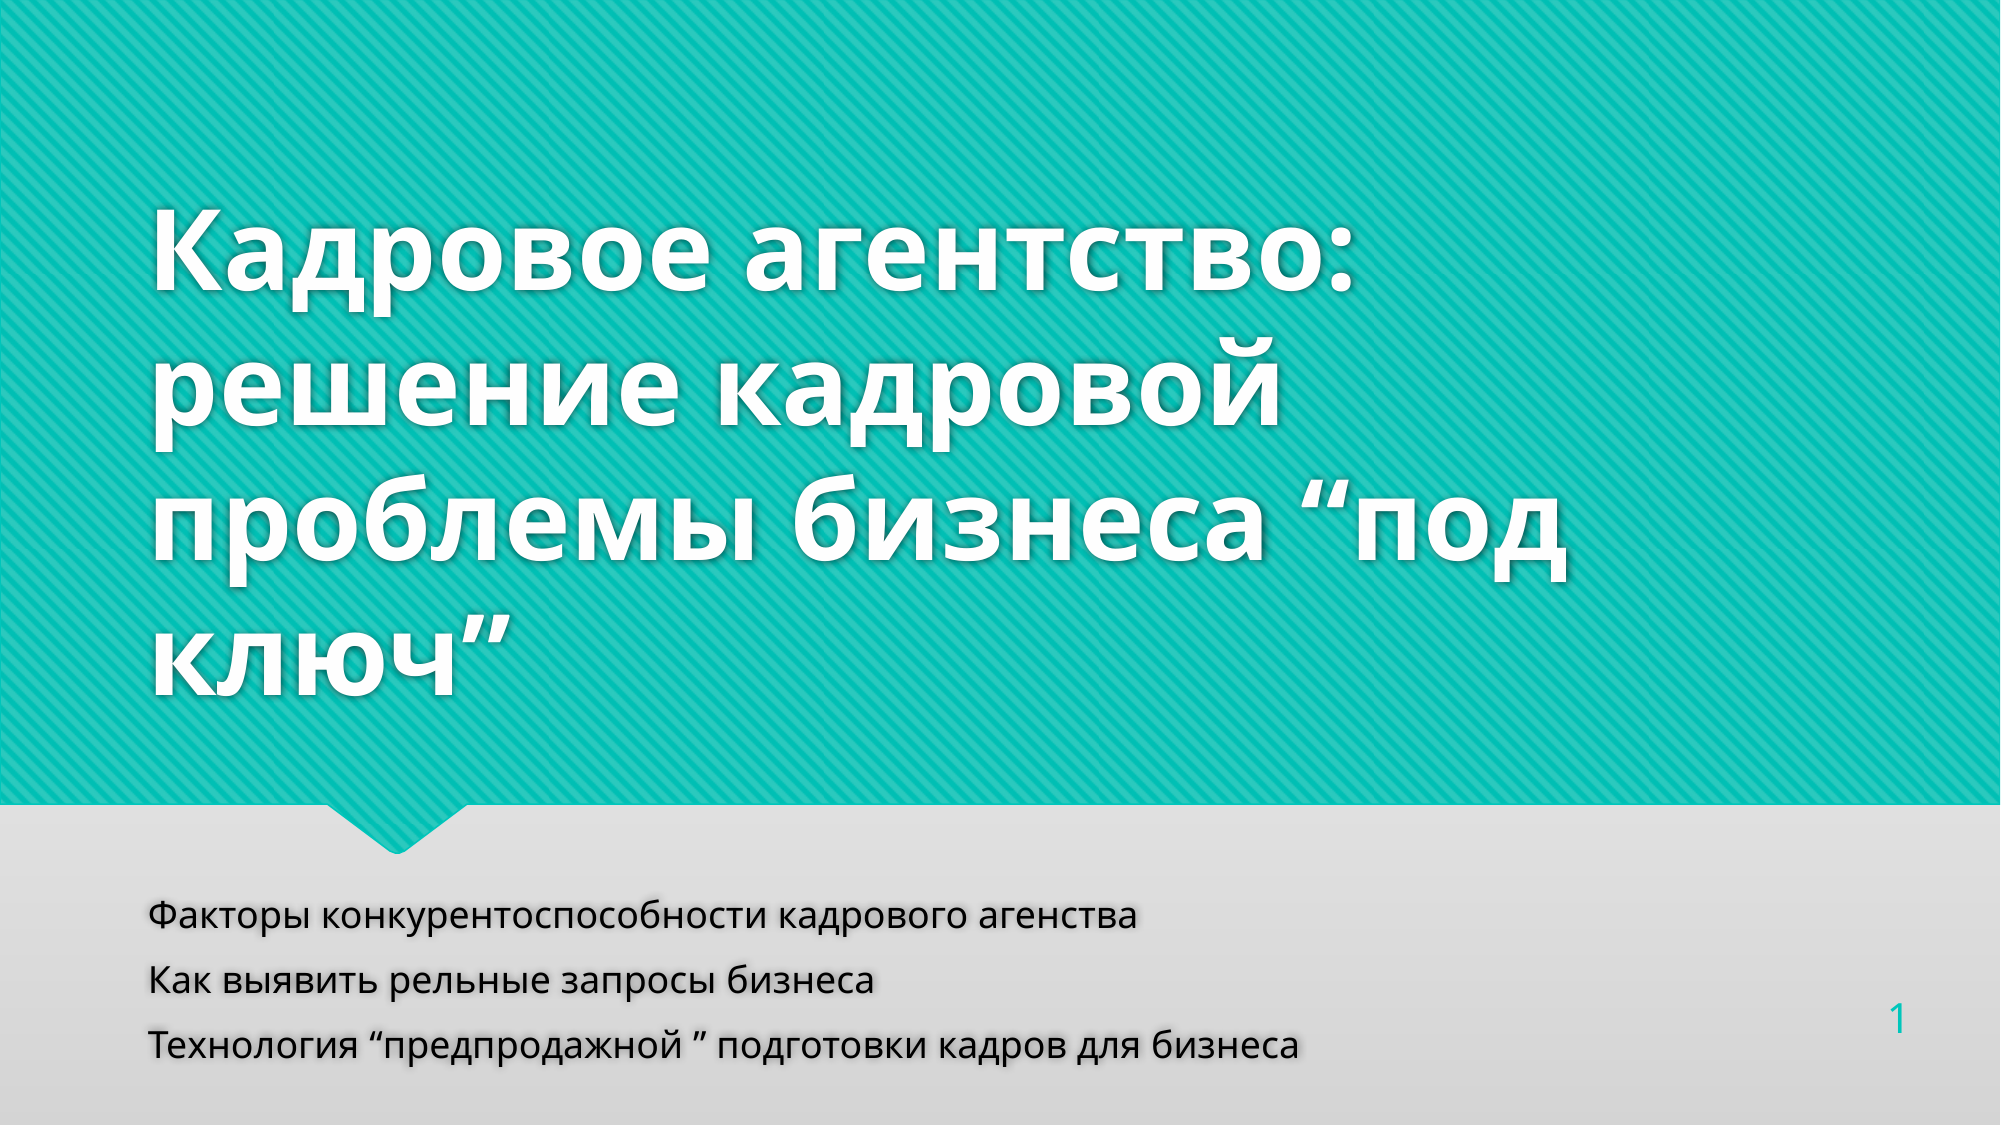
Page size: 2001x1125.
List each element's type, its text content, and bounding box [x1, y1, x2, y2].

slide_number 1 [1751, 970, 1926, 1051]
subtitle Факторы конкурентоспособности кадрового агенства Как выявить рельные запросы бизнеса Технология “предпродажной ” подготовки кадров для бизнеса [132, 883, 1868, 1125]
title Кадровое агентство: решение кадровой проблемы бизнеса “под ключ” [132, 237, 1868, 726]
